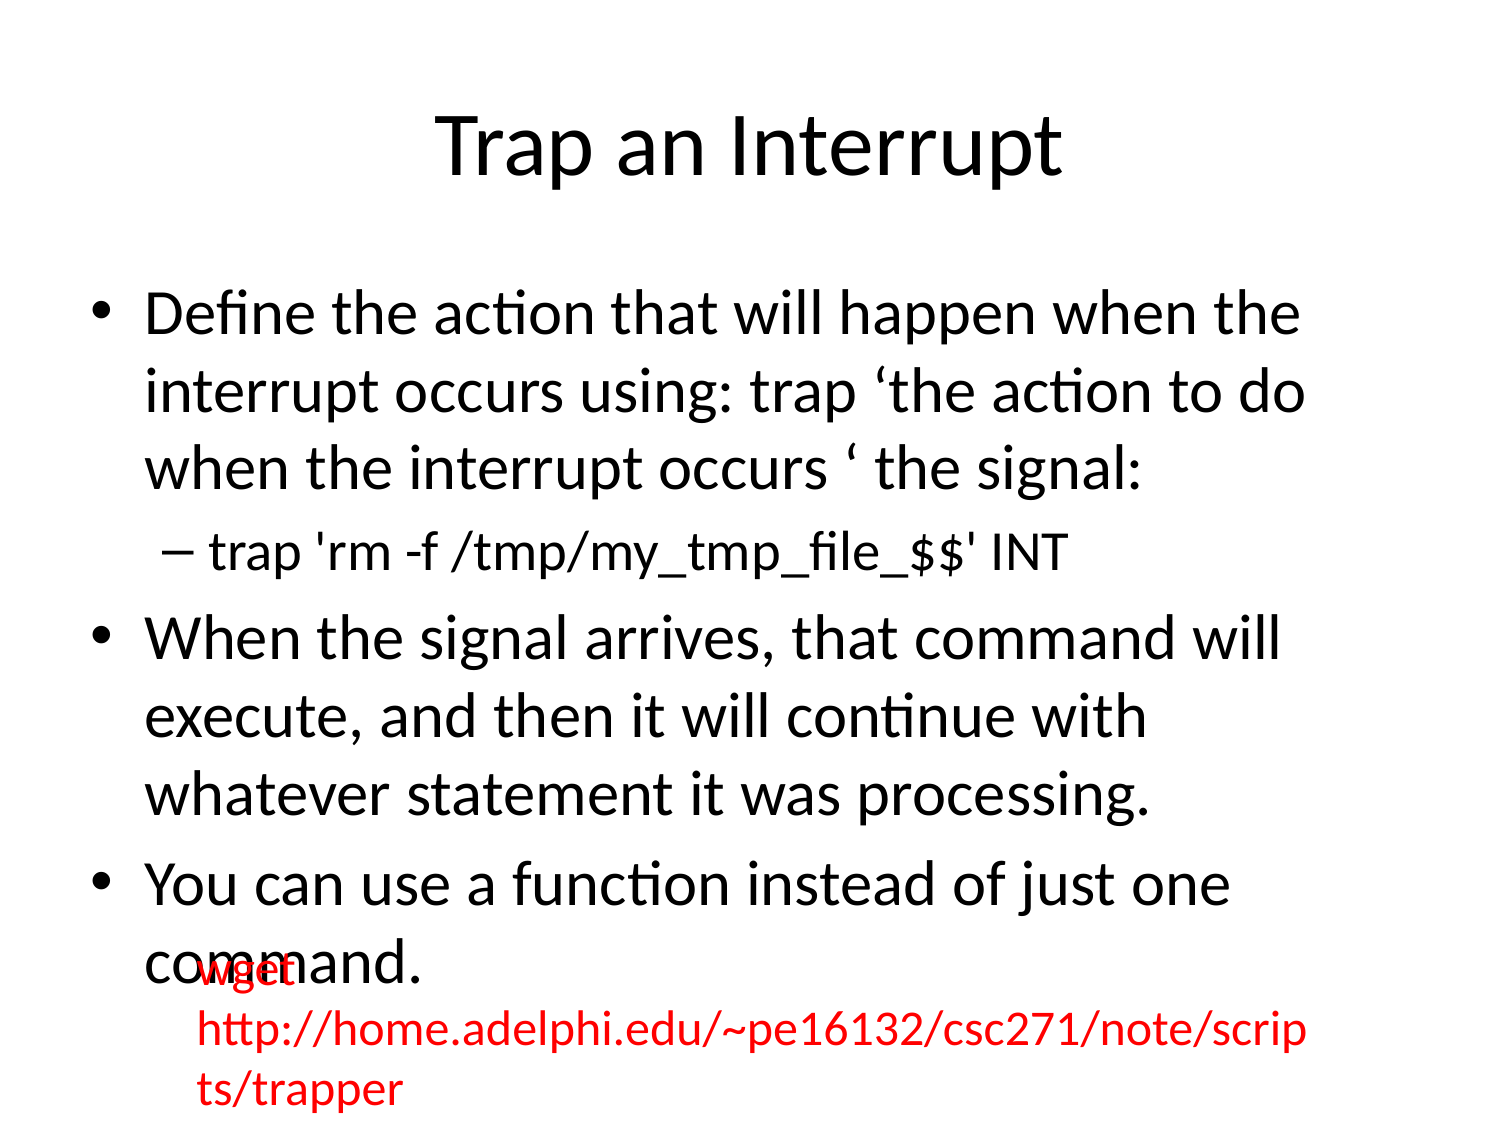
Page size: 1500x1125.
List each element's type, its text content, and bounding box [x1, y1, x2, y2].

list Define the action that will happen when the interrupt occurs using: trap ‘the action to do when the interrupt occurs ‘ the signal: trap 'rm -f /tmp/my_tmp_file_$$' INT When the signal arrives, that command will execute, and then it will continue with whatever statement it was processing. You can use a function instead of just one command. [75, 262, 1425, 1005]
title Trap an Interrupt [75, 45, 1425, 233]
text_box wget http://home.adelphi.edu/~pe16132/csc271/note/scripts/trapper [106, 928, 1332, 1123]
